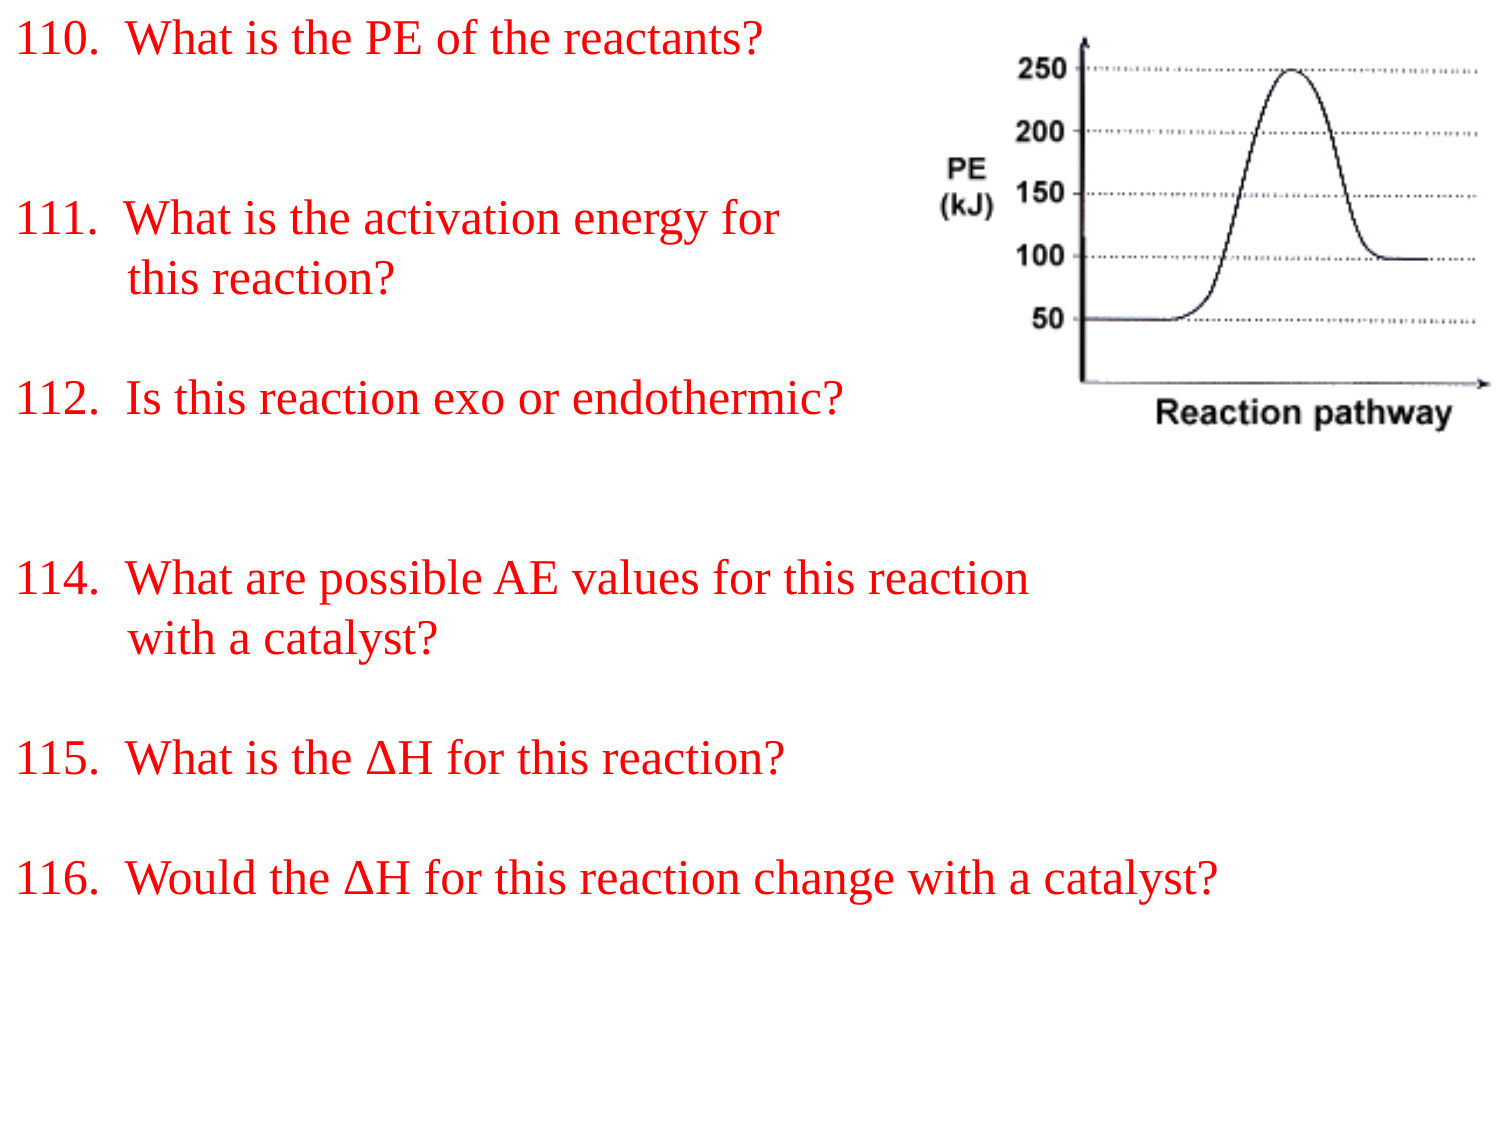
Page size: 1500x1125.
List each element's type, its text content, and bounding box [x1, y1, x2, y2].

picture [915, 0, 1500, 448]
text_box 110. What is the PE of the reactants? 111. What is the activation energy for this reaction? 112. Is this reaction exo or endothermic? 114. What are possible AE values for this reaction with a catalyst? 115. What is the ΔH for this reaction? 116. Would the ΔH for this reaction change with a catalyst? [0, 0, 1350, 1018]
